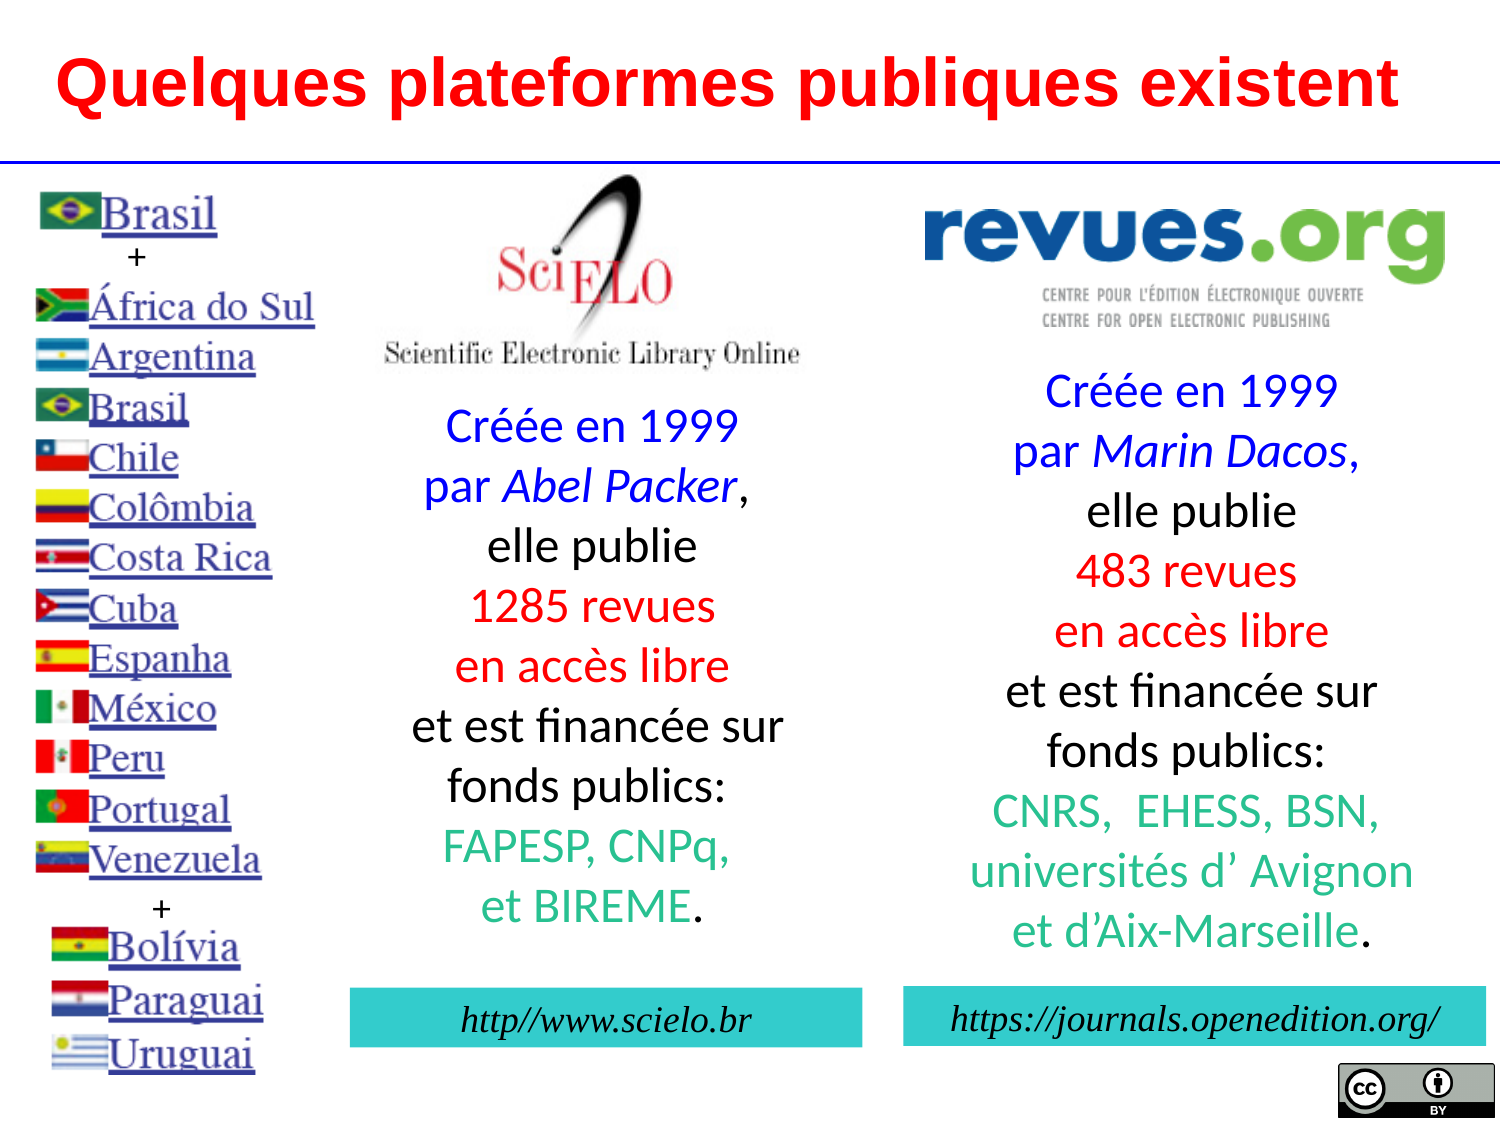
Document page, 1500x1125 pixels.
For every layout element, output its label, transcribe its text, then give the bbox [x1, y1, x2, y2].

picture [908, 196, 1459, 342]
picture [24, 280, 323, 888]
text_box Quelques plateformes publiques existent [37, 0, 1438, 161]
picture [37, 187, 226, 242]
text_box Créée en 1999 par Marin Dacos, elle publie 483 revues en accès libre et est financée sur fonds publics: CNRS, EHESS, BSN, universités d’ Avignon et d’Aix-Marseille. [954, 349, 1430, 965]
text_box + [137, 897, 187, 923]
picture [1338, 1063, 1495, 1118]
text_box http//www.scielo.br [349, 987, 863, 1048]
text_box https://journals.openedition.org/ [903, 986, 1487, 1046]
text_box + [112, 250, 162, 279]
picture [374, 167, 810, 374]
text_box Créée en 1999 par Abel Packer, elle publie 1285 revues en accès libre et est financée sur fonds publics: FAPESP, CNPq, et BIREME. [385, 385, 800, 940]
picture [43, 924, 267, 1076]
